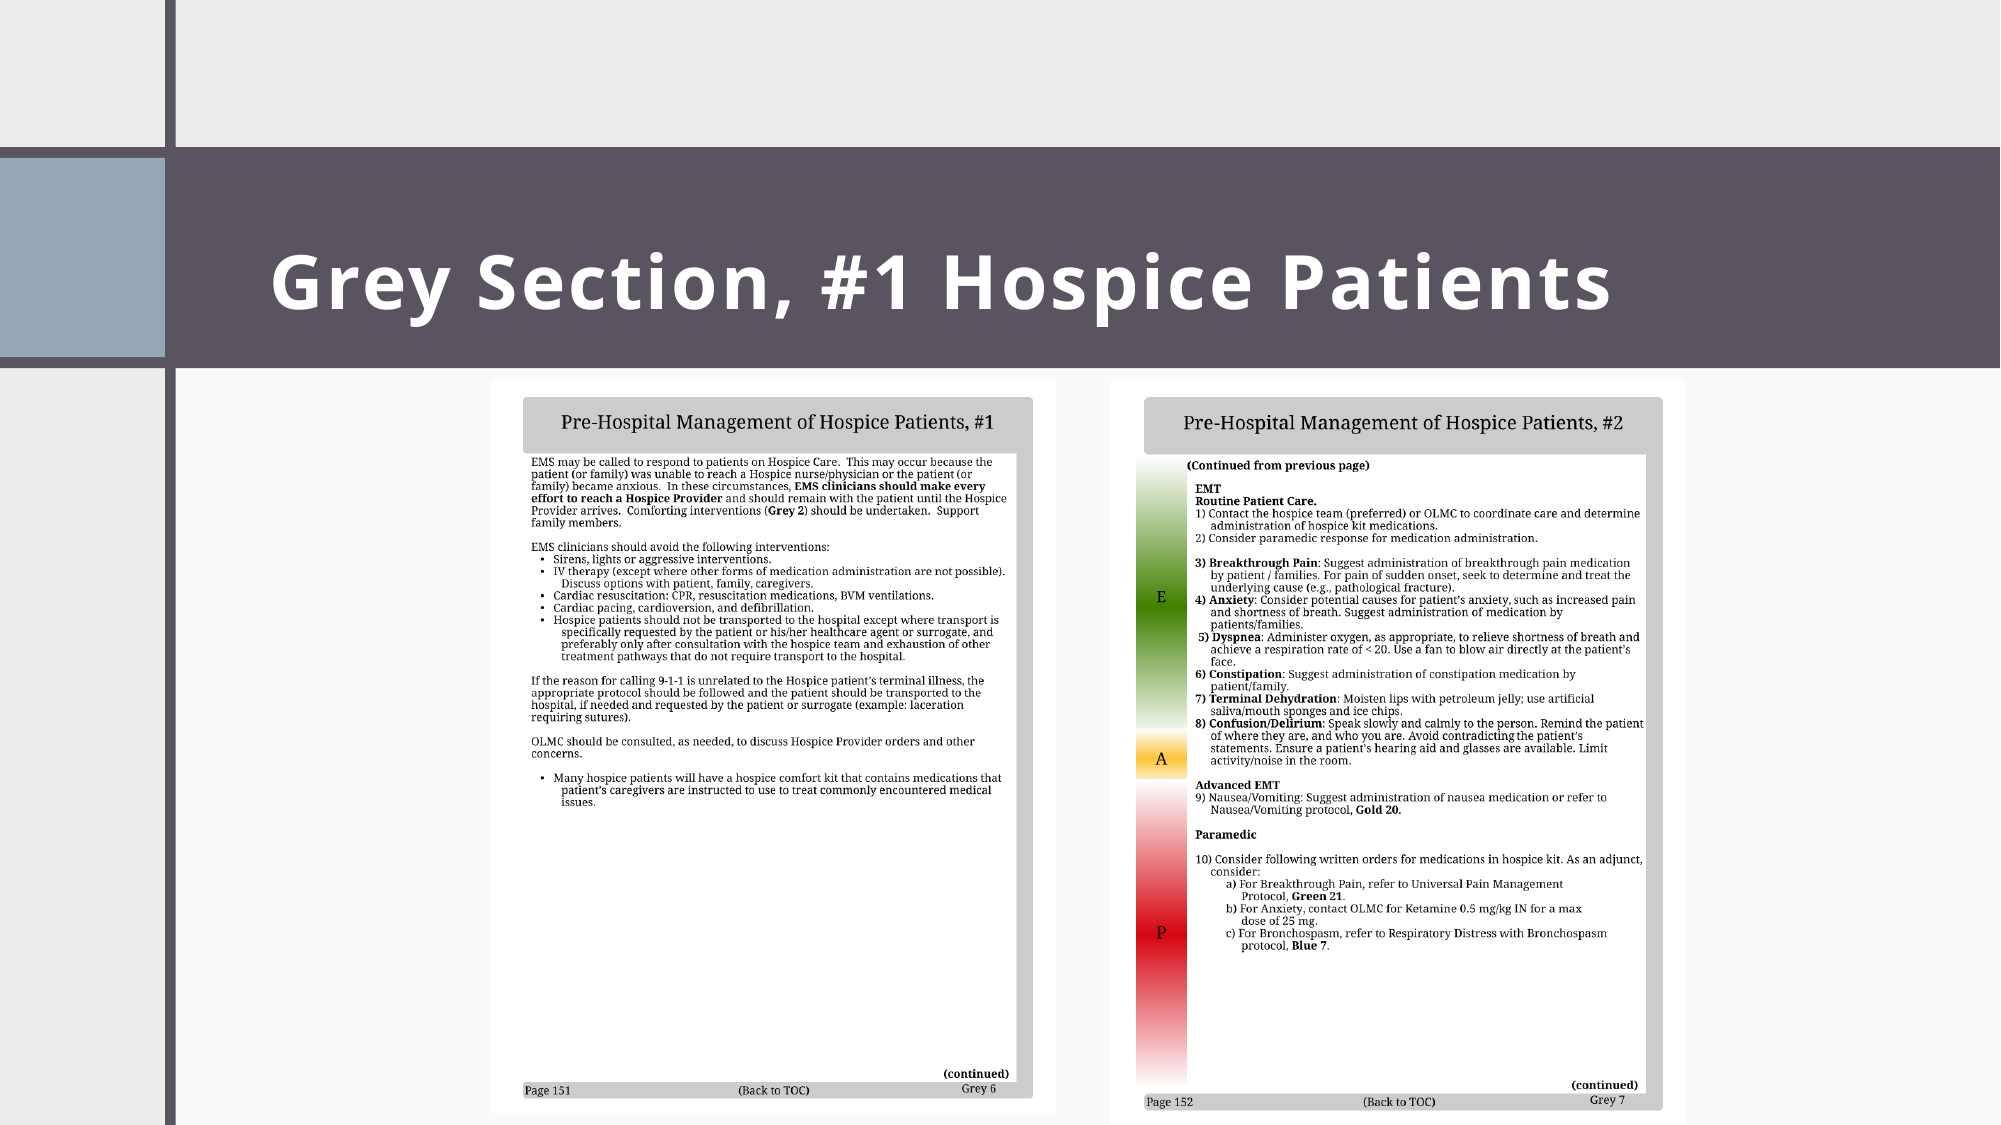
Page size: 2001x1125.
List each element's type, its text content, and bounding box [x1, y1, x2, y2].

text_box [164, 0, 177, 1125]
text_box [177, 0, 2000, 146]
text_box [0, 146, 164, 157]
title Grey Section, #1 Hospice Patients [251, 171, 1895, 341]
picture [1110, 379, 1687, 1125]
text_box [0, 369, 164, 1125]
text_box [0, 157, 164, 358]
text_box [0, 358, 164, 369]
text_box [0, 0, 164, 146]
picture [489, 379, 1057, 1114]
text_box [177, 369, 2000, 1125]
text_box [177, 146, 2000, 369]
